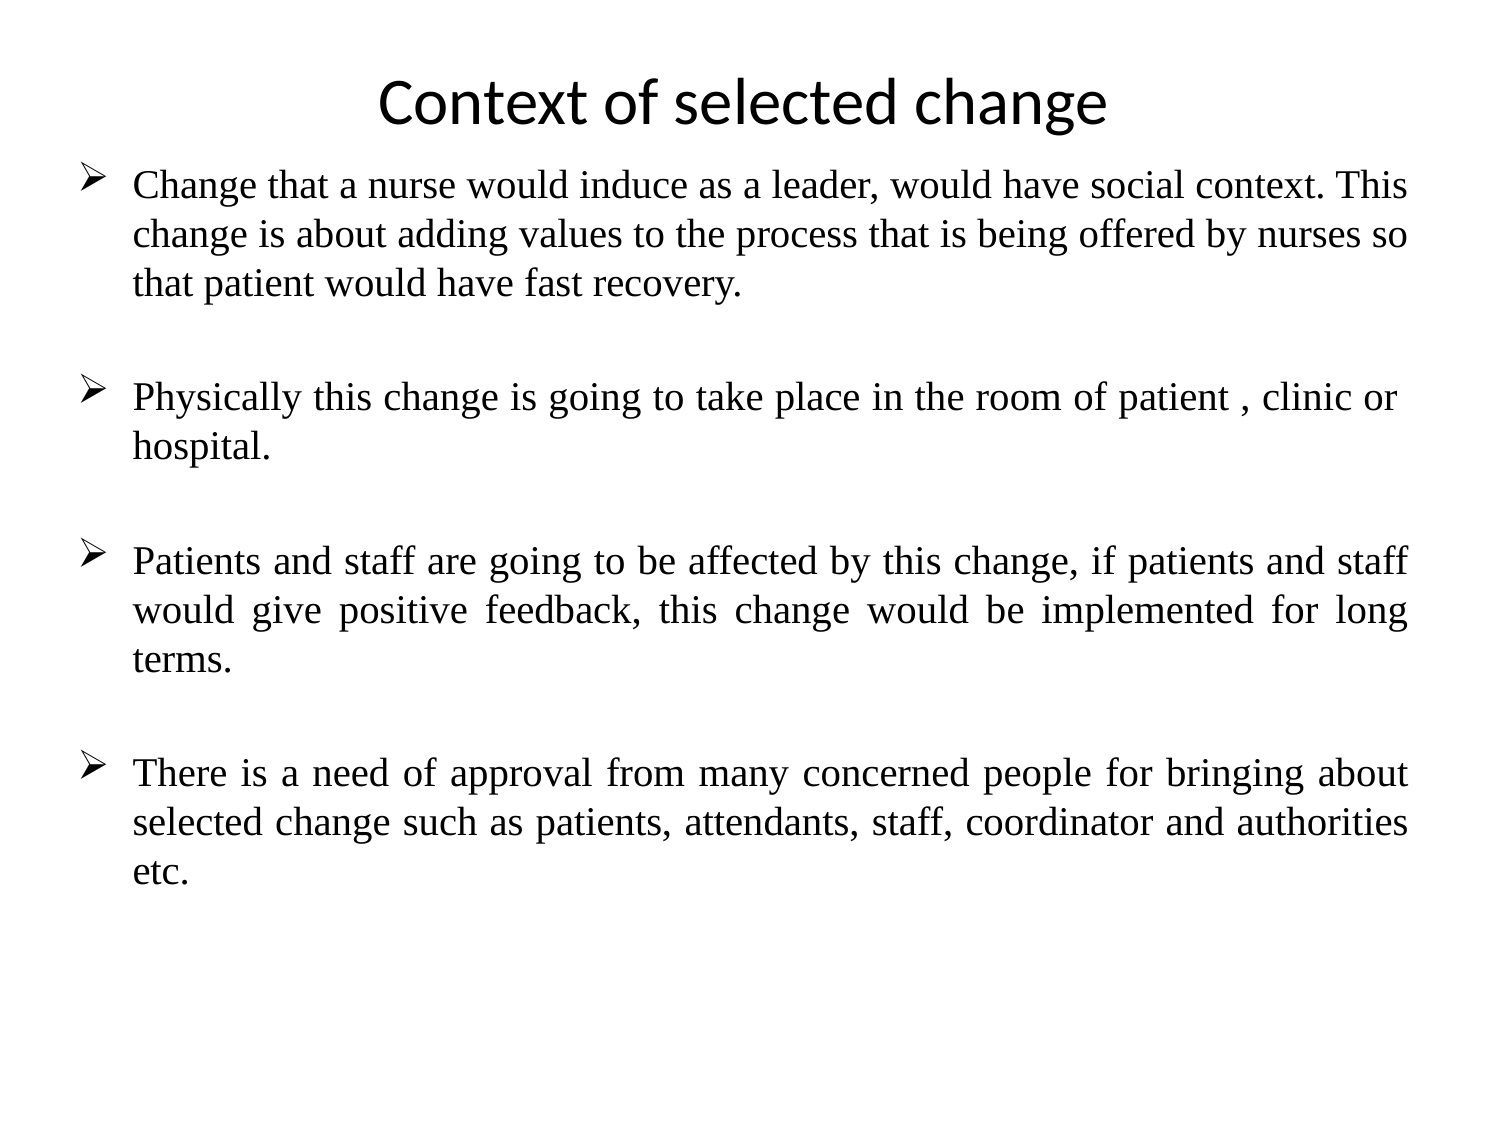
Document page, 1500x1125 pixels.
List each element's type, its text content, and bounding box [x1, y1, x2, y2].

list Change that a nurse would induce as a leader, would have social context. This change is about adding values to the process that is being offered by nurses so that patient would have fast recovery. Physically this change is going to take place in the room of patient , clinic or hospital. Patients and staff are going to be affected by this change, if patients and staff would give positive feedback, this change would be implemented for long terms. There is a need of approval from many concerned people for bringing about selected change such as patients, attendants, staff, coordinator and authorities etc. [62, 149, 1425, 905]
title Context of selected change [125, 37, 1363, 149]
